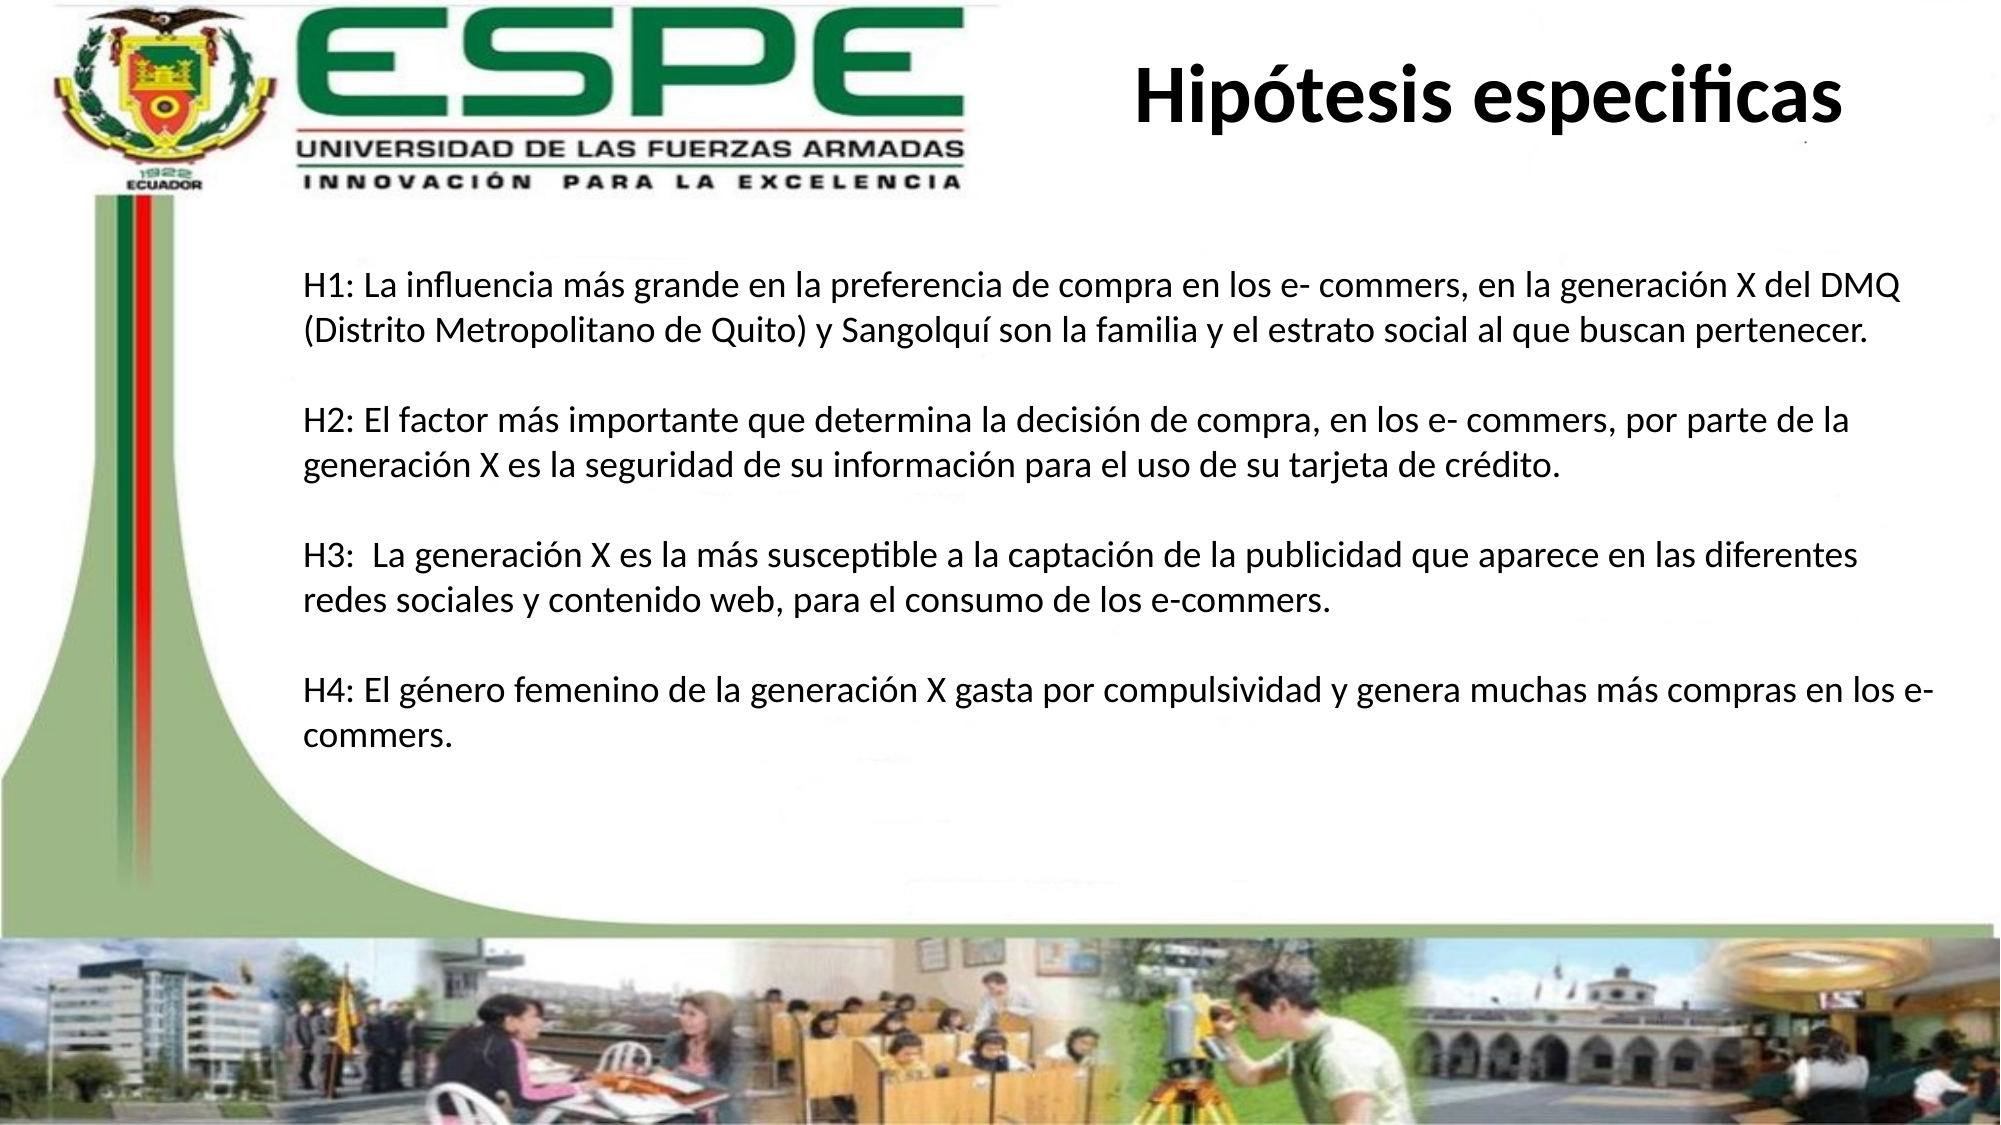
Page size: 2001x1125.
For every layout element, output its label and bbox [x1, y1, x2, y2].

list [0, 0, 2000, 1125]
